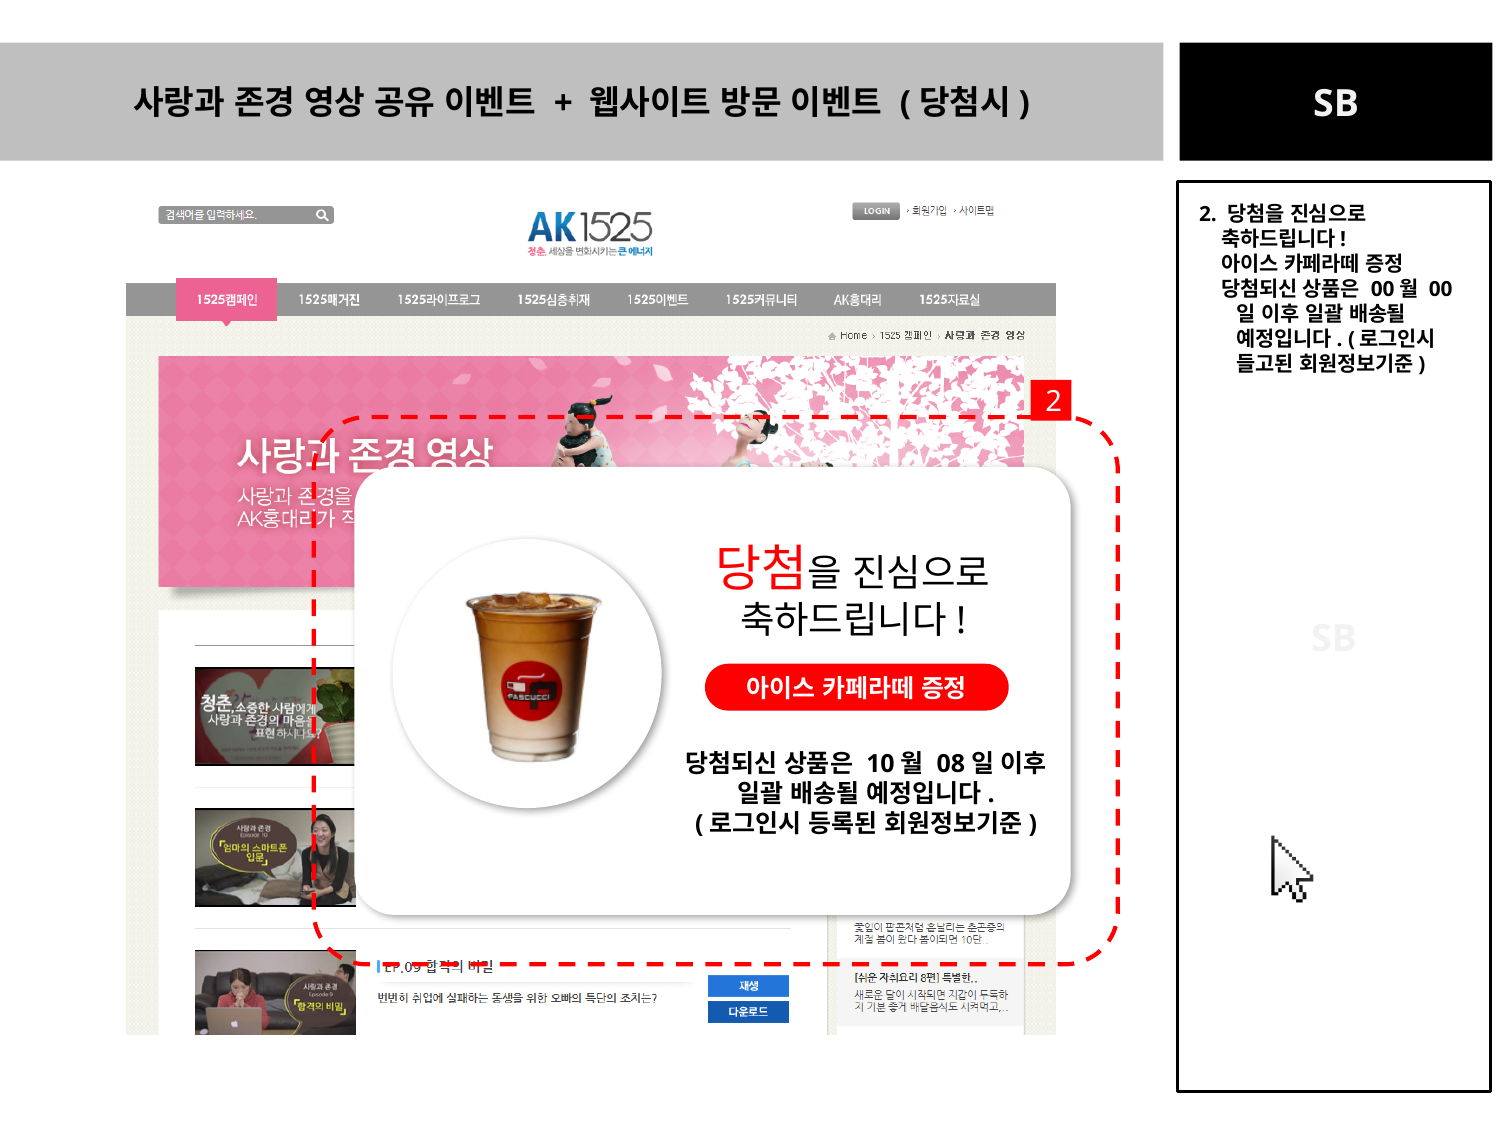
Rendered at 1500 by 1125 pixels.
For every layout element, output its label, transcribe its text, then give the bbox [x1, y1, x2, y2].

text_box 사랑과 존경 영상 공유 이벤트 + 웹사이트 방문 이벤트 (당첨시) [0, 41, 1165, 163]
picture [1245, 829, 1334, 922]
picture [126, 195, 1056, 1036]
text_box SB [1176, 179, 1493, 1093]
text_box SB [1177, 41, 1495, 163]
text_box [313, 379, 1119, 965]
